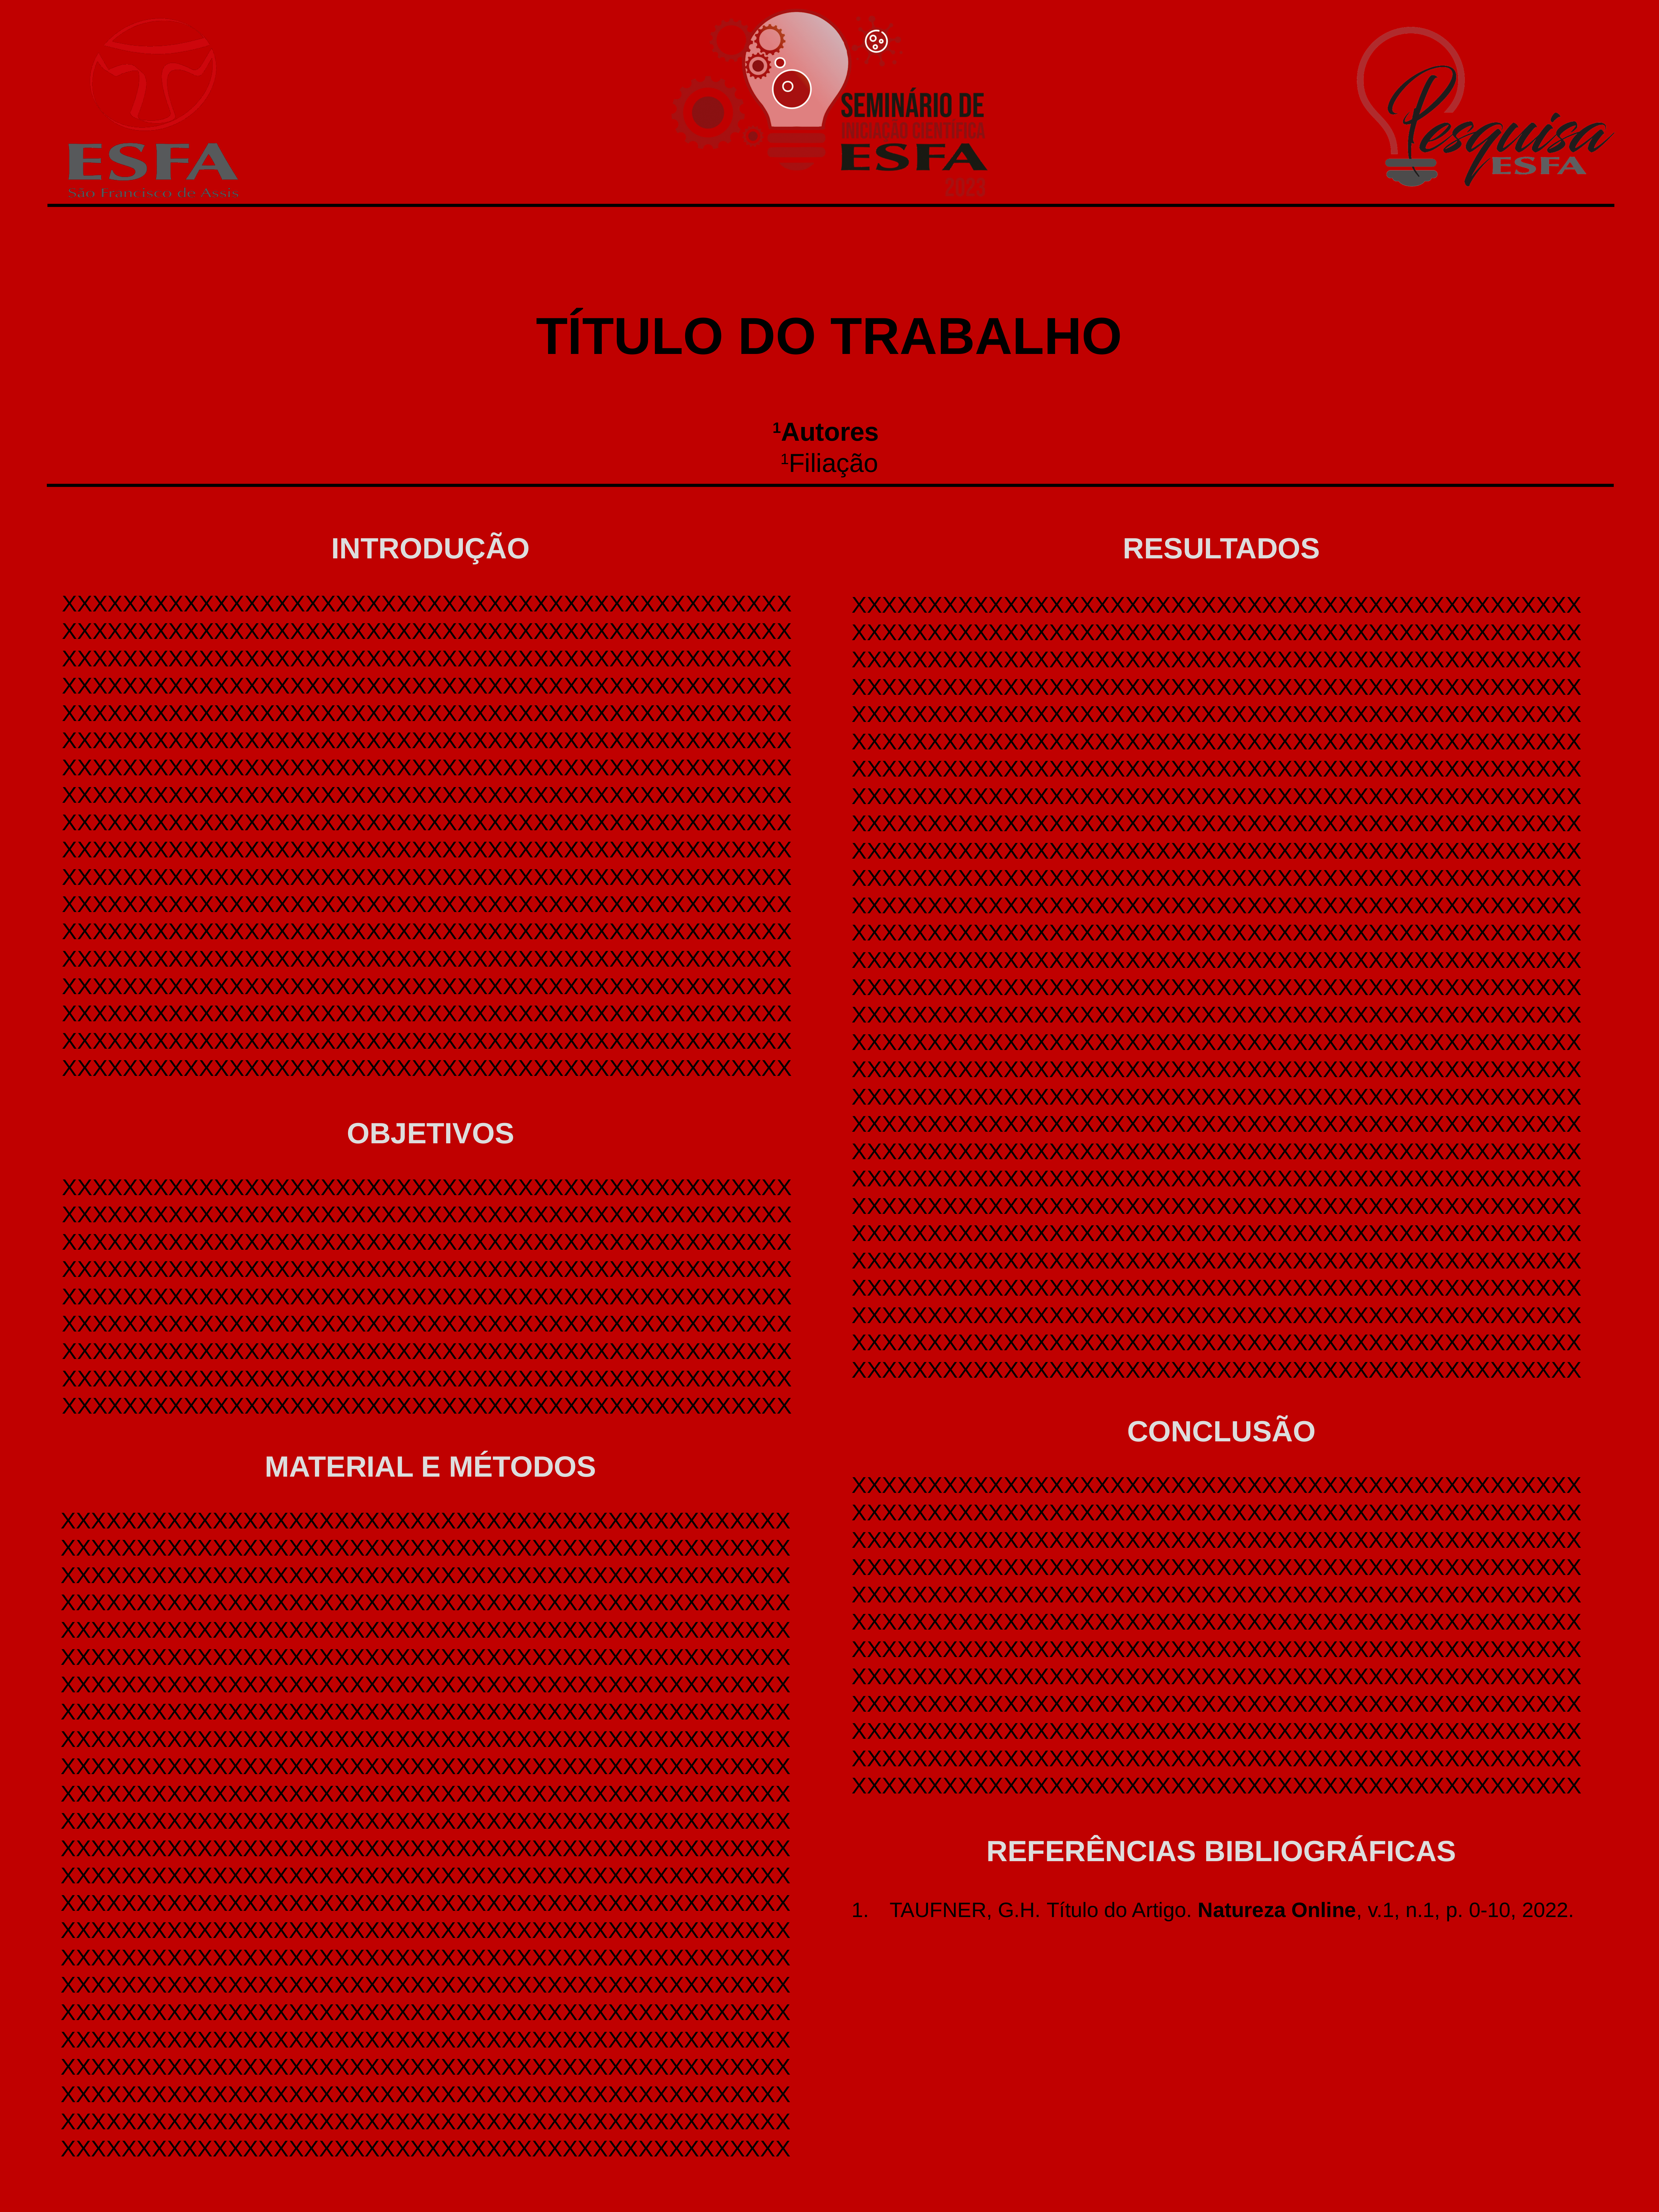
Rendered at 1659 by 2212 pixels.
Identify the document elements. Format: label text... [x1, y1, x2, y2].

text_box XXXXXXXXXXXXXXXXXXXXXXXXXXXXXXXXXXXXXXXXXXXXXXXXXXXXXXXXXXXXXXXXXXXXXXXXXXXXXXXXXXXXXXXXXXXXXXXXXXXXXXXXXXXXXXXXXXXXXXXXXXXXXXXXXXXXXXXXXXXXXXXXXXXXXXXXXXXXXXXXXXXXXXXXXXXXXXXXXXXXXXXXXXXXXXXXXXXXXXXXXXXXXXXXXXXXXXXXXXXXXXXXXXXXXXXXXXXXXXXXXXXXXXXXXXXXXXXXXXXXXXXXXXXXXXXXXXXXXXXXXXXXXXXXXXXXXXXXXXXXXXXXXXXXXXXXXXXXXXXXXXXXXXXXXXXXXXXXXXXXXXXXXXXXXXXXXXXXXXXXXXXXXXXXXXXXXXXXXXXXXXXXXXXXXXXXXXXXXXXXXXXXXXXXXXXXXXXXXXXXXXXXXXXXXXXXXXXXXXXXXXXXXXXXXXXXXXXXXXXXXXXXXXXXXXXXXXXXXXXXXXXXXXXXXXXXXXXXXXXXXXXXXXXXXXXXXXXXXXXXXXXXXXXXXXXXXXXXXXXXXXXXXXXXXXXXXXXXXXXXXXXXXXXXXXXXXXXX [847, 1468, 1596, 1802]
text_box INTRODUÇÃO [56, 514, 805, 579]
text_box RESULTADOS [847, 514, 1596, 579]
text_box 1Autores 1Filiação [0, 412, 1659, 480]
text_box XXXXXXXXXXXXXXXXXXXXXXXXXXXXXXXXXXXXXXXXXXXXXXXXXXXXXXXXXXXXXXXXXXXXXXXXXXXXXXXXXXXXXXXXXXXXXXXXXXXXXXXXXXXXXXXXXXXXXXXXXXXXXXXXXXXXXXXXXXXXXXXXXXXXXXXXXXXXXXXXXXXXXXXXXXXXXXXXXXXXXXXXXXXXXXXXXXXXXXXXXXXXXXXXXXXXXXXXXXXXXXXXXXXXXXXXXXXXXXXXXXXXXXXXXXXXXXXXXXXXXXXXXXXXXXXXXXXXXXXXXXXXXXXXXXXXXXXXXXXXXXXXXXXXXXXXXXXXXXXXXXXXXXXXXXXXXXXXXXXXXXXXXXXXXXXXXXXXXXXXXXXXXXXXXXXXXXXXXXXXXXXXXXXXXXXXXXXXXXXXXXXXXXXXXXXXXXXXXXXXXXXXXXXXXXXXXXXXXXXXXXXXXXXXXXXXXXXXXXXXXXXXXXXXXXXXXXXXXXXXXXXXXXXXXXXXXXXXXXXXXXXXXXXXXXXXXXXXXXXXXXXXXXXXXXXXXXXXXXXXXXXXXXXXXXXXXXXXXXXXXXXXXXXXXXXXXXXXXXXXXXXXXXXXXXXXXXXXXXXXXXXXXXXXXXXXXXXXXXXXXXXXXXXXXXXXXXXXXXXXXXXXXXXXXXXXXXXXXXXXXXXXXXXXXXXXXXXXXXXXXXXXXXXXXXXXXXXXXXXXXXXXXXXXXXXXXXXXXXXXXXXXXXXXXXXXXXXXXXXXXXXXXXXXXXXXXXXXXXXXXXXXXXXXXXXXXXXXXXXXXXXXXXXXXXXXXXXXXXXXXXXXXXXXXXXXXXXXXXXXXXXXXXXXXXXXXXXXXXXXXXXXXXXXXXXXXXXXXXXXXXXXXXXXXXXXXXXXXXXXXXXXXXXXXXXXXXXXXXXXXXXXXXXXXXXXXXXXXXXXXXXXXXXXXXXXXXXXXXXXXXXXXXXXXXXXXXXXXXXXXXXXXXXXXXXXXXXXXXXXXXXXXXXXXXXXXXXXXXXXXXXXXXXXXXXXXXXXXXXXXXXXXXXXXXXXXXXXXXXXXXXXXXXXXXXXXXXXXXXXXXXXXXXXXXXXXXXXXXXXXXXXXXXXXXXXXXXXXXXXXXXXXXXXXXXXXXXXXXXXXXXXXXXXXXXXXXXXXXXXXXXXXXXXXXXXXXXXXXXXXXXXXXXXXXXXXXXXXXXXXXXXXXXXXXXXXXXXXXXXXXXXXXXXXXXXXXXXXXXXXXXXXXXXXXXXXXXXXXXXXXXXXXXXXXXXXXXXXXXXXXXXXXXXXXXXXXXXXXXXXXXXXXXXXXXXXXXXXXXXXXXXXXXXXXXXXXXXXXXXXXXXXXXXXXXXXXXXXXXXXXXXXXXXXXXXXXXXXXXXXXXXXXXXXXXXXXXXXXXXXXXXXXXXXXXX [847, 588, 1596, 1380]
text_box OBJETIVOS [56, 1099, 805, 1164]
picture [47, 1, 259, 205]
text_box CONCLUSÃO [847, 1398, 1596, 1462]
text_box TAUFNER, G.H. Título do Artigo. Natureza Online, v.1, n.1, p. 0-10, 2022. [847, 1894, 1596, 2129]
picture [47, 205, 259, 215]
picture [1357, 27, 1615, 187]
picture [671, 9, 988, 197]
text_box XXXXXXXXXXXXXXXXXXXXXXXXXXXXXXXXXXXXXXXXXXXXXXXXXXXXXXXXXXXXXXXXXXXXXXXXXXXXXXXXXXXXXXXXXXXXXXXXXXXXXXXXXXXXXXXXXXXXXXXXXXXXXXXXXXXXXXXXXXXXXXXXXXXXXXXXXXXXXXXXXXXXXXXXXXXXXXXXXXXXXXXXXXXXXXXXXXXXXXXXXXXXXXXXXXXXXXXXXXXXXXXXXXXXXXXXXXXXXXXXXXXXXXXXXXXXXXXXXXXXXXXXXXXXXXXXXXXXXXXXXXXXXXXXXXXXXXXXXXXXXXXXXXXXXXXXXXXXXXXXXXXXXXXXXXXXXXXXXXXXXXXXXXXXXXXXXXXXXXXXXXXXXXXXXXXXXXXXXXXXXXXXXXXXXXXXXXXXXXXXXXXXXXXXXXXXXXXXXXXXXXXXXXXXXXXX [57, 1170, 807, 1433]
text_box TÍTULO DO TRABALHO [50, 268, 1609, 367]
text_box XXXXXXXXXXXXXXXXXXXXXXXXXXXXXXXXXXXXXXXXXXXXXXXXXXXXXXXXXXXXXXXXXXXXXXXXXXXXXXXXXXXXXXXXXXXXXXXXXXXXXXXXXXXXXXXXXXXXXXXXXXXXXXXXXXXXXXXXXXXXXXXXXXXXXXXXXXXXXXXXXXXXXXXXXXXXXXXXXXXXXXXXXXXXXXXXXXXXXXXXXXXXXXXXXXXXXXXXXXXXXXXXXXXXXXXXXXXXXXXXXXXXXXXXXXXXXXXXXXXXXXXXXXXXXXXXXXXXXXXXXXXXXXXXXXXXXXXXXXXXXXXXXXXXXXXXXXXXXXXXXXXXXXXXXXXXXXXXXXXXXXXXXXXXXXXXXXXXXXXXXXXXXXXXXXXXXXXXXXXXXXXXXXXXXXXXXXXXXXXXXXXXXXXXXXXXXXXXXXXXXXXXXXXXXXXXXXXXXXXXXXXXXXXXXXXXXXXXXXXXXXXXXXXXXXXXXXXXXXXXXXXXXXXXXXXXXXXXXXXXXXXXXXXXXXXXXXXXXXXXXXXXXXXXXXXXXXXXXXXXXXXXXXXXXXXXXXXXXXXXXXXXXXXXXXXXXXXXXXXXXXXXXXXXXXXXXXXXXXXXXXXXXXXXXXXXXXXXXXXXXXXXXXXXXXXXXXXXXXXXXXXXXXXXXXXXXXXXXXXXXXXXXXXXXXXXXXXXXXXXXXXXXXXXXXXXXXXXXXXXXXXXXXXXXXXXXXXXXXXXXXXXXXXXXXXXXXXXXXXXXXXXXXXXXXXXXXXXXXXXXXXXXXXXXXXXXXXXXXXXXXXXXXXXXXXXXXXXXXXXXXXXXXXXXXXXXXXXXXXXXXXXXXXXXXXXXXXXXXXXXXXXXXXXXXXXXXXXXXXXXXXXXXXXXXXXXXXXXXXXXXXXXXXXXXXXXXXXXXXXXXXXXXXXXXXXXXXXXXXXXXXXXXXXXXXXXXXXXXXXXXXXXXXXXXXXXXXXXXXXXXXXXXXXXXXXXXXXXXXXXXXXXXXXXXXXXXXXXXXXXXXXXXXXXXXXXXXXXXXXXXXXXXXXXXXXXXXXXXXXXXXXXXXXXXXXXXXXXXXXXXXXXXXXXXXXXXXXXXXXXXXXXXXXXXXXXXXXXXXXXXXXXXXXXXXXXXXXXXXXXXXXXXXXXXXXXXXXXXXXXXXXXXXXXXXX [56, 1503, 805, 2157]
text_box REFERÊNCIAS BIBLIOGRÁFICAS [847, 1817, 1596, 1882]
text_box MATERIAL E MÉTODOS [56, 1433, 805, 1498]
text_box XXXXXXXXXXXXXXXXXXXXXXXXXXXXXXXXXXXXXXXXXXXXXXXXXXXXXXXXXXXXXXXXXXXXXXXXXXXXXXXXXXXXXXXXXXXXXXXXXXXXXXXXXXXXXXXXXXXXXXXXXXXXXXXXXXXXXXXXXXXXXXXXXXXXXXXXXXXXXXXXXXXXXXXXXXXXXXXXXXXXXXXXXXXXXXXXXXXXXXXXXXXXXXXXXXXXXXXXXXXXXXXXXXXXXXXXXXXXXXXXXXXXXXXXXXXXXXXXXXXXXXXXXXXXXXXXXXXXXXXXXXXXXXXXXXXXXXXXXXXXXXXXXXXXXXXXXXXXXXXXXXXXXXXXXXXXXXXXXXXXXXXXXXXXXXXXXXXXXXXXXXXXXXXXXXXXXXXXXXXXXXXXXXXXXXXXXXXXXXXXXXXXXXXXXXXXXXXXXXXXXXXXXXXXXXXXXXXXXXXXXXXXXXXXXXXXXXXXXXXXXXXXXXXXXXXXXXXXXXXXXXXXXXXXXXXXXXXXXXXXXXXXXXXXXXXXXXXXXXXXXXXXXXXXXXXXXXXXXXXXXXXXXXXXXXXXXXXXXXXXXXXXXXXXXXXXXXXXXXXXXXXXXXXXXXXXXXXXXXXXXXXXXXXXXXXXXXXXXXXXXXXXXXXXXXXXXXXXXXXXXXXXXXXXXXXXXXXXXXXXXXXXXXXXXXXXXXXXXXXXXXXXXXXXXXXXXXXXXXXXXXXXXXXXXXXXXXXXXXXXXXXXXXXXXXXXXXXXXXXXXXXXXXXXXXXXXXXXXXXXXXXXXXXXXXXXXXXXXXXXXXXXXXXXXXXXXXXXXXXXXXXXXXXXXXXXXXXXXXXXXXXXXXXXXXXXXXXXXXXXXXXXXXXXXXXXXXXXXXXXXXXX [57, 586, 807, 1083]
